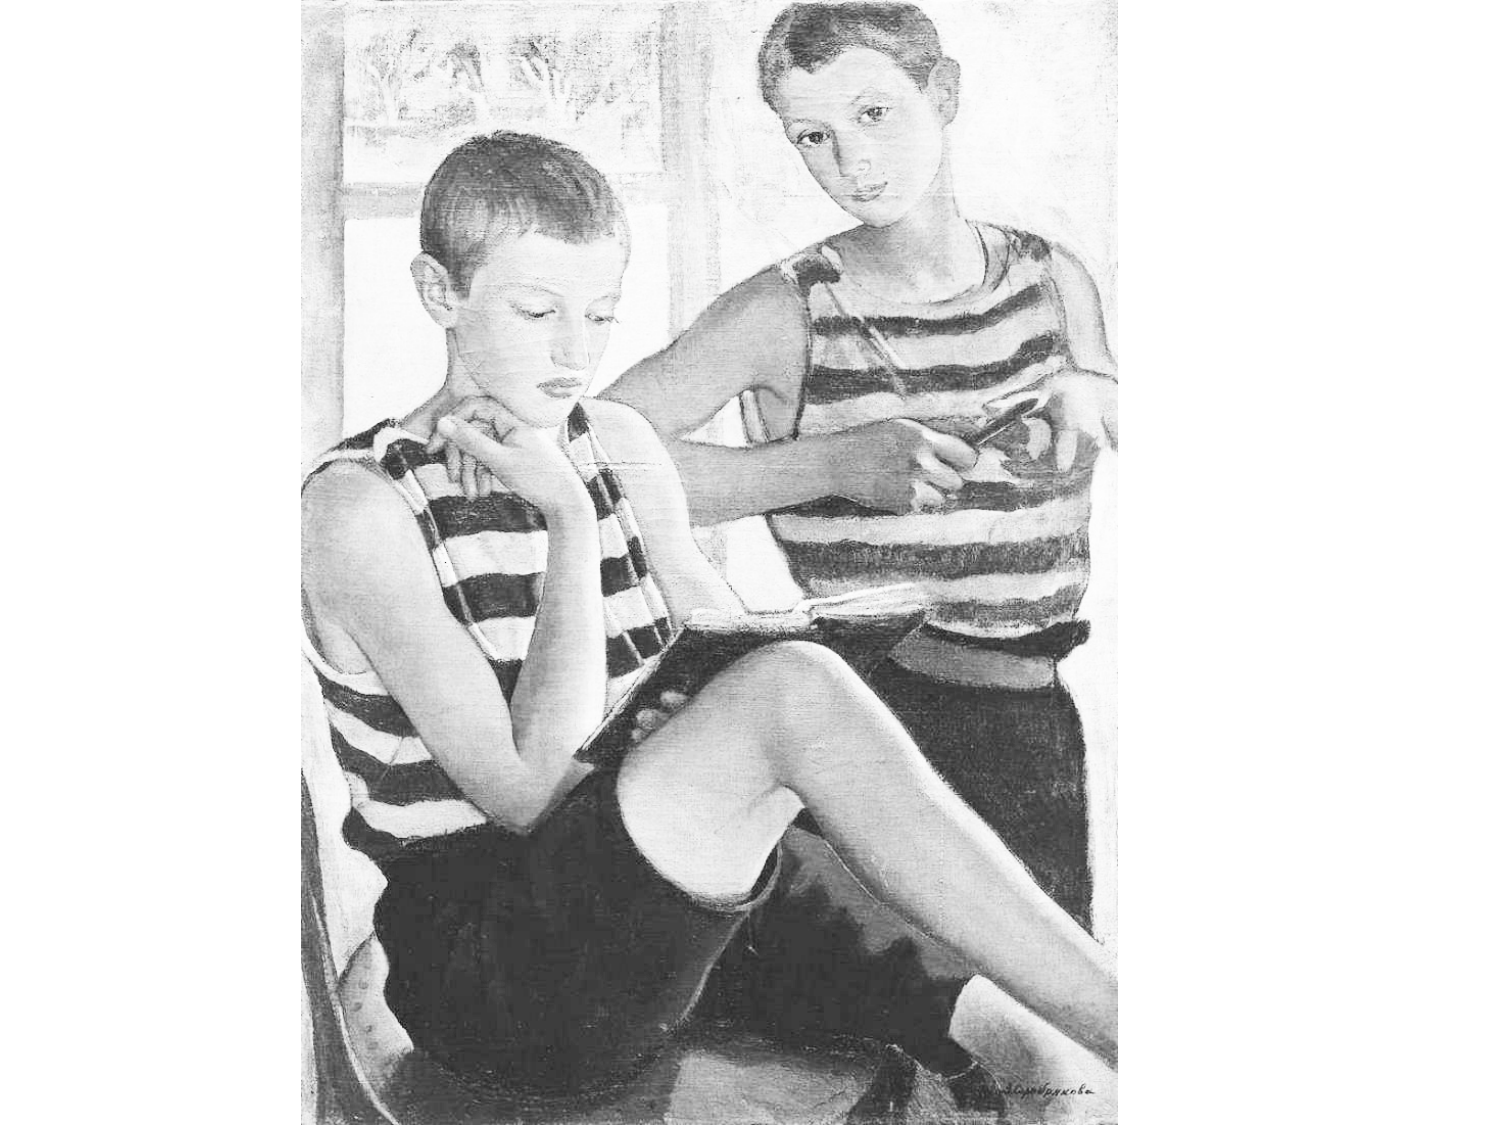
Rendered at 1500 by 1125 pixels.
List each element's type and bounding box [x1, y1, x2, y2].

picture [300, 0, 1119, 1125]
